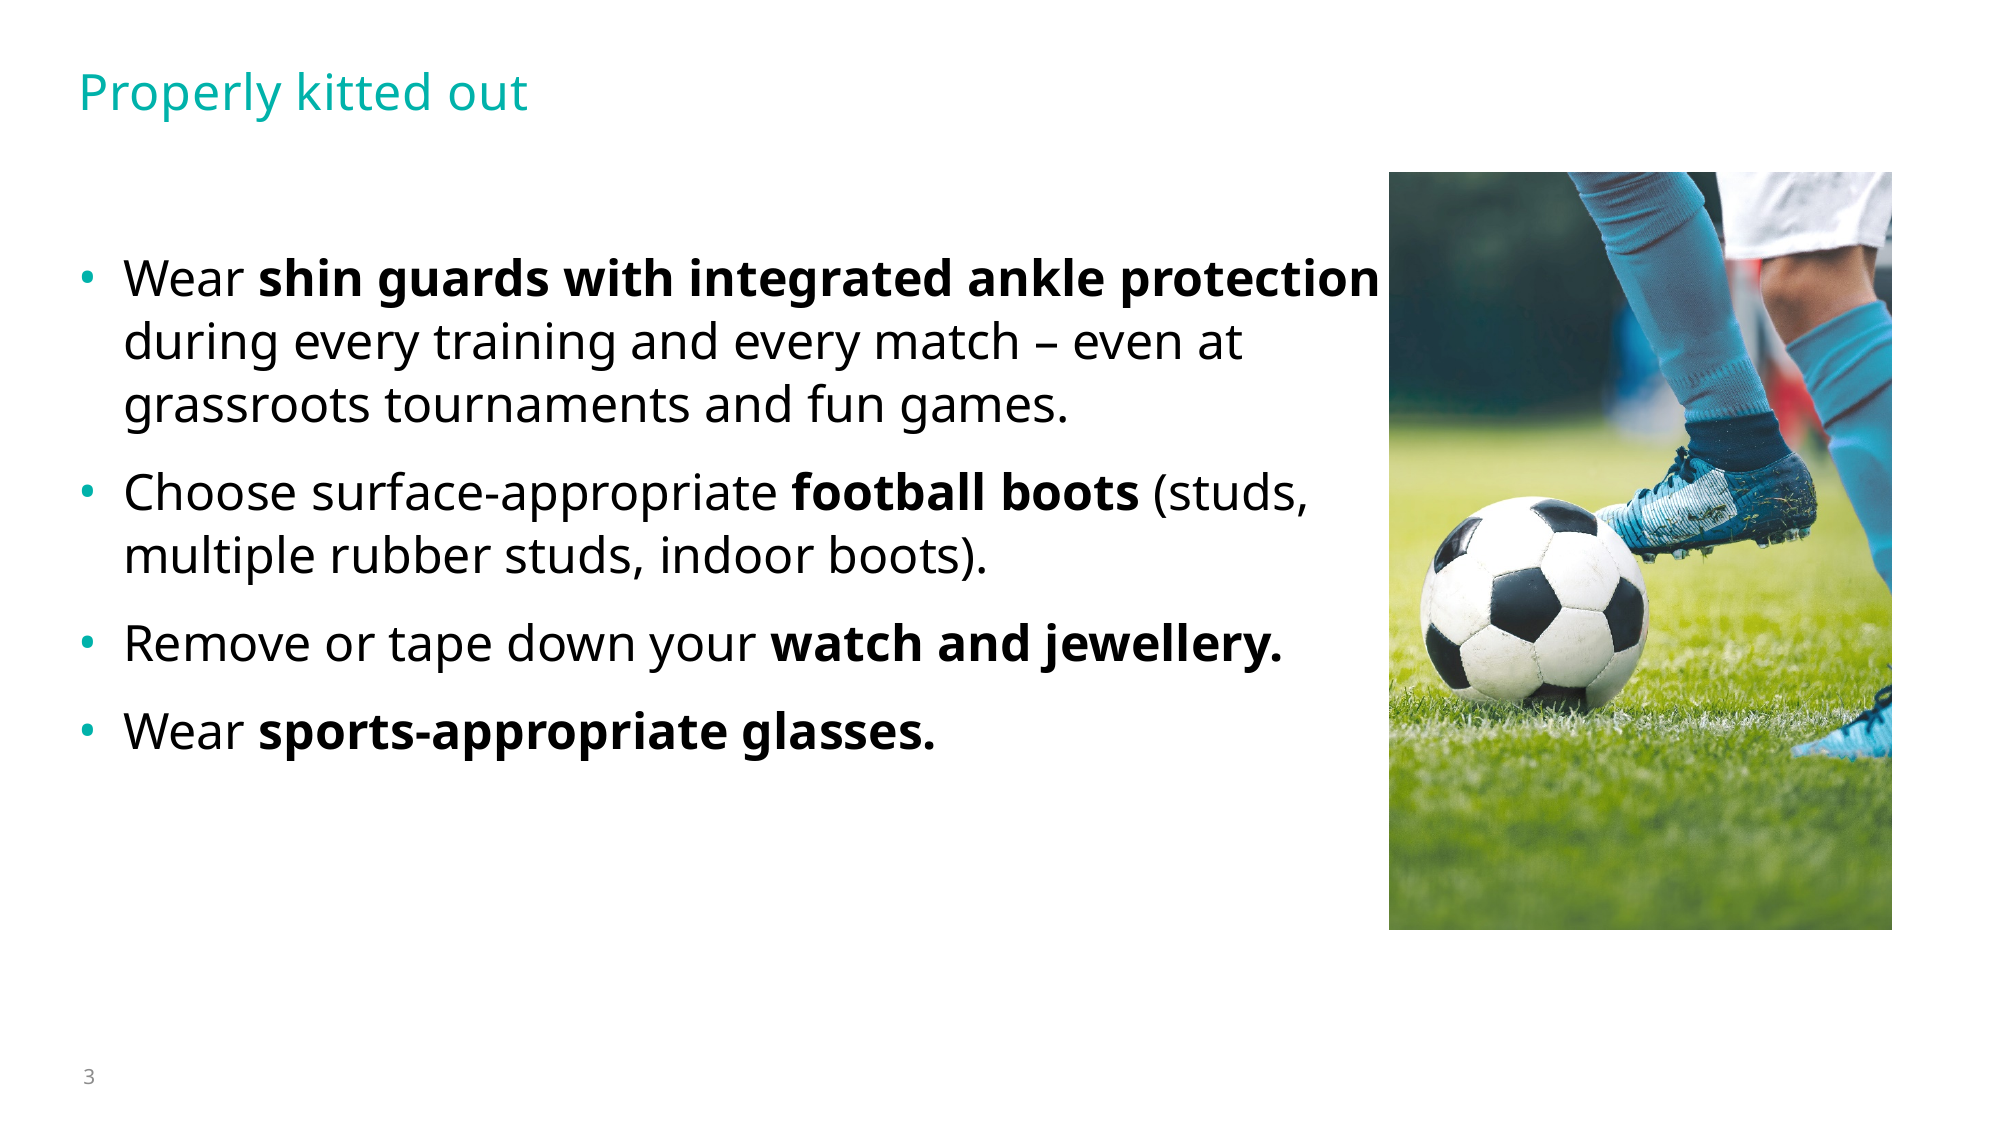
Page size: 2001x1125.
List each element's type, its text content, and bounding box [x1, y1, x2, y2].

picture [1389, 172, 1892, 930]
slide_number 3 [83, 1063, 218, 1090]
list Wear shin guards with integrated ankle protection during every training and every match – even at grassroots tournaments and fun games. Choose surface-appropriate football boots (studs, multiple rubber studs, indoor boots). Remove or tape down your watch and jewellery. Wear sports-appropriate glasses. [78, 243, 1432, 1014]
title Properly kitted out [78, 59, 1922, 112]
